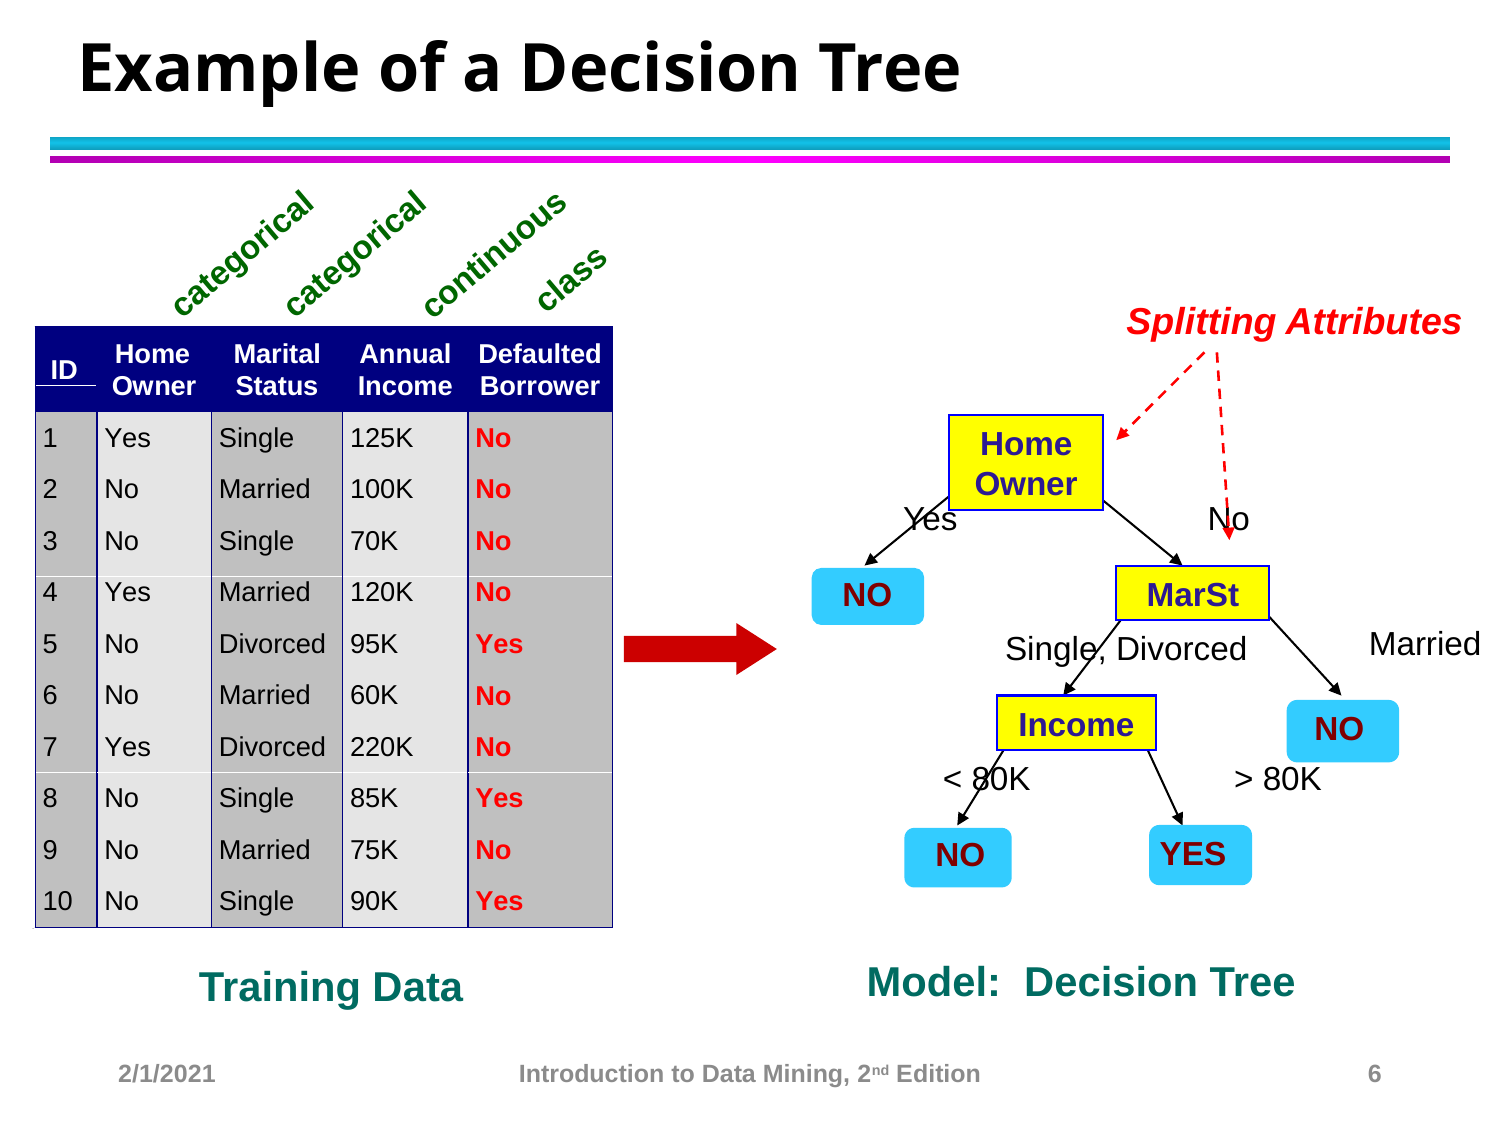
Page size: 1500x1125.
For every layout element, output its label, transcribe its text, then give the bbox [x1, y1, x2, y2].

text_box [1157, 545, 1183, 565]
text_box < 80K [815, 749, 1046, 805]
text_box MarSt [1116, 565, 1270, 619]
text_box > 80K [1106, 749, 1337, 805]
slide_number 6 [1059, 1042, 1397, 1103]
text_box YES [1136, 824, 1250, 880]
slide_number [103, 1042, 441, 1103]
text_box [1116, 426, 1130, 441]
text_box class [471, 183, 673, 324]
text_box categorical [226, 128, 492, 324]
text_box continuous [365, 127, 633, 324]
text_box [1171, 805, 1183, 824]
text_box Splitting Attributes [998, 289, 1478, 350]
text_box Training Data [125, 962, 538, 1018]
text_box [1063, 675, 1080, 695]
text_box [1222, 527, 1235, 541]
text_box Model: Decision Tree [824, 957, 1338, 1012]
text_box Married [1241, 615, 1500, 670]
text_box NO [771, 565, 964, 621]
text_box categorical [113, 128, 380, 324]
title Example of a Decision Tree [62, 24, 1421, 113]
text_box Home Owner [949, 415, 1104, 510]
text_box [864, 545, 890, 565]
text_box [905, 881, 1011, 888]
text_box [1317, 670, 1342, 696]
text_box [1337, 755, 1399, 763]
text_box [24, 326, 651, 946]
text_box Income [997, 695, 1156, 751]
text_box Single, Divorced [877, 619, 1263, 675]
text_box [813, 621, 877, 625]
text_box Yes [775, 489, 973, 545]
footer Introduction to Data Mining, 2nd Edition [496, 1042, 1004, 1103]
text_box NO [864, 825, 1057, 881]
text_box No [1080, 489, 1265, 545]
text_box [957, 805, 971, 825]
text_box [1150, 829, 1253, 886]
text_box NO [1243, 699, 1436, 755]
text_box [654, 624, 775, 674]
